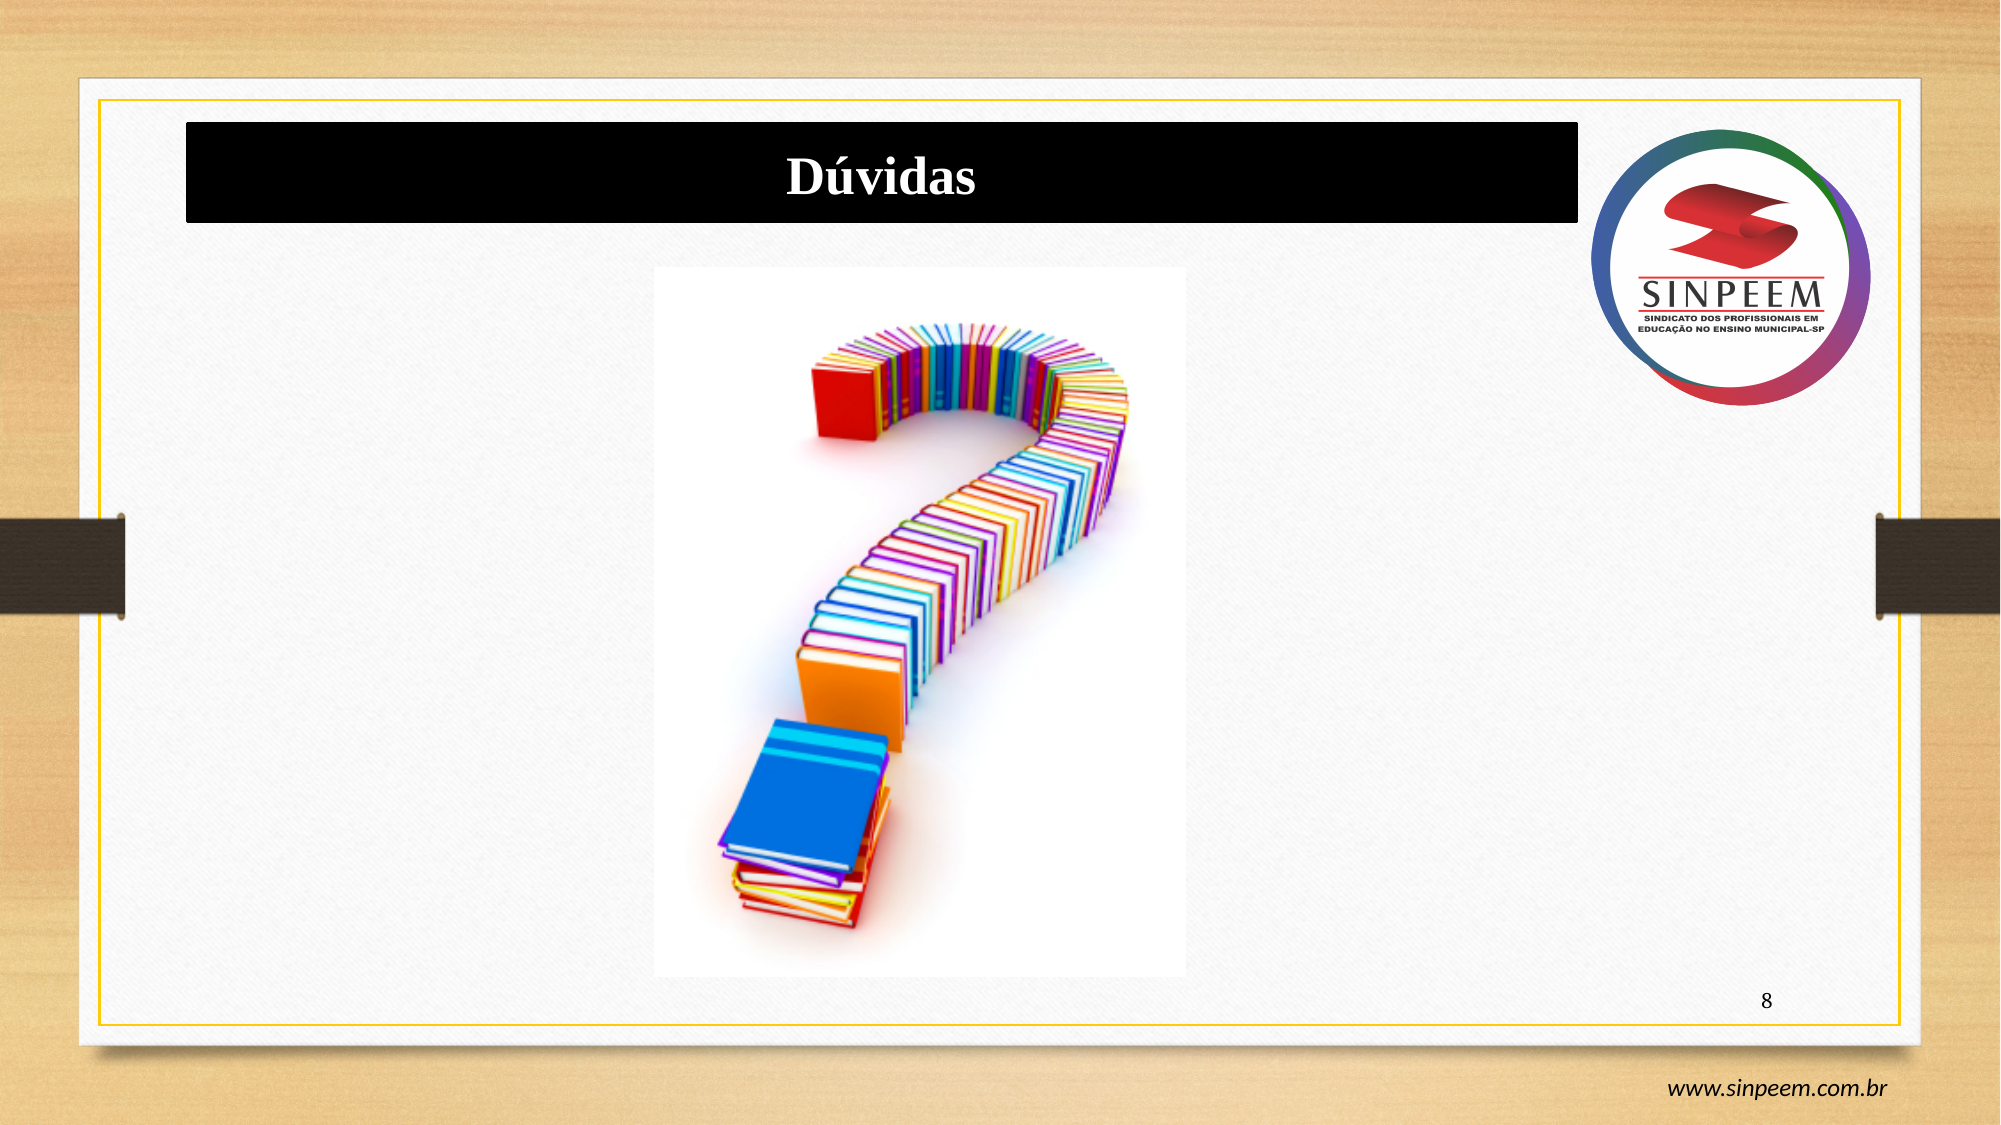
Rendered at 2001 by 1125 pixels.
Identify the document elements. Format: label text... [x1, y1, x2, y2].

text_box [192, 267, 1561, 997]
text_box www.sinpeem.com.br [1644, 1064, 1903, 1110]
text_box Dúvidas [186, 122, 1578, 223]
slide_number 8 [1698, 979, 1788, 1025]
picture [0, 0, 2001, 1125]
